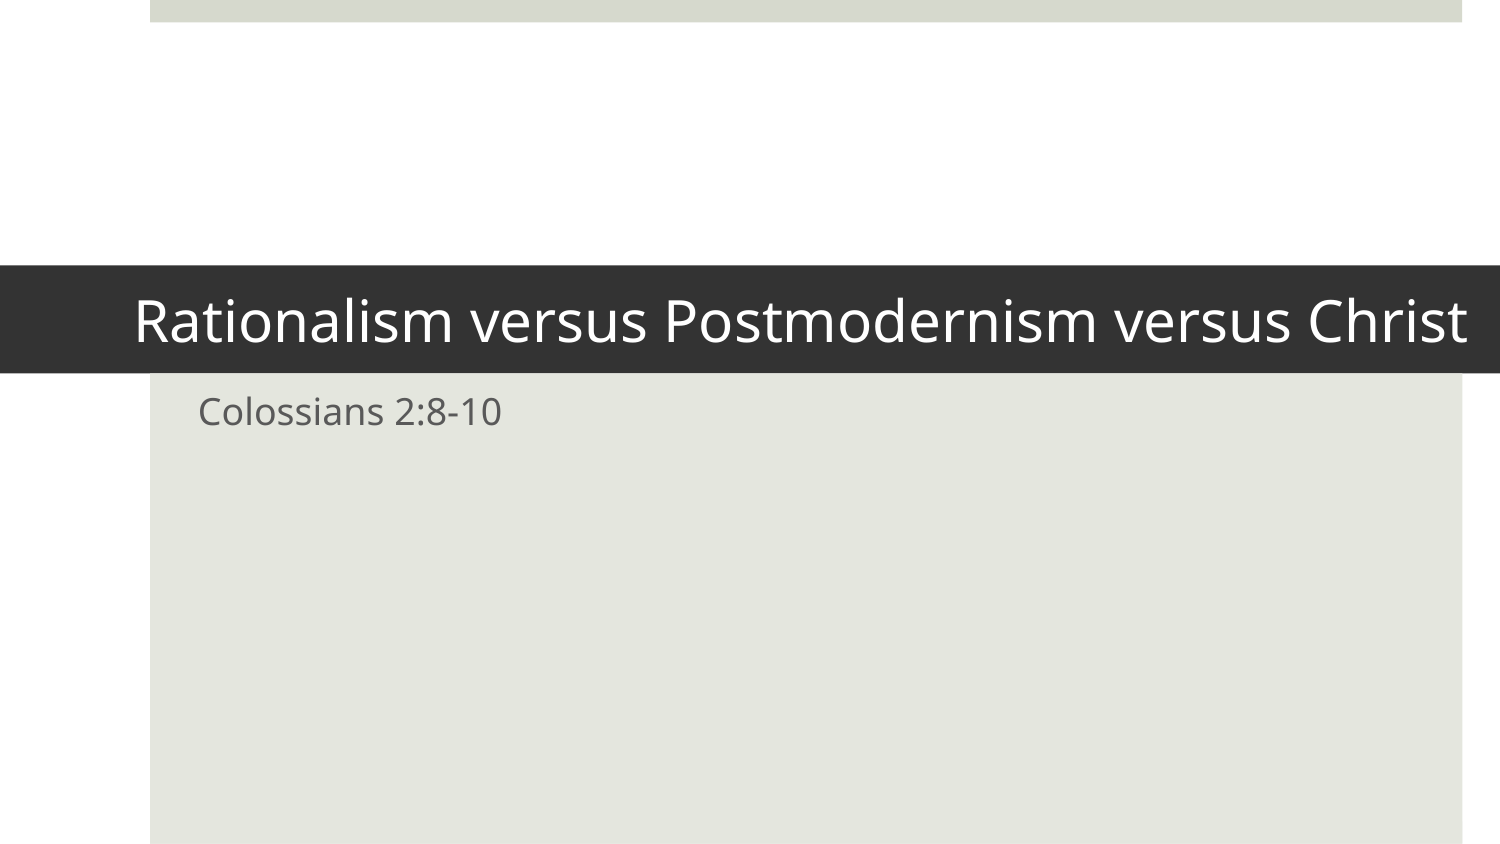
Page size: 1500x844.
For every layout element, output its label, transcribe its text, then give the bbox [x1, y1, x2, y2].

subtitle Colossians 2:8-10 [150, 373, 1463, 844]
title Rationalism versus Postmodernism versus Christ [0, 265, 1500, 374]
